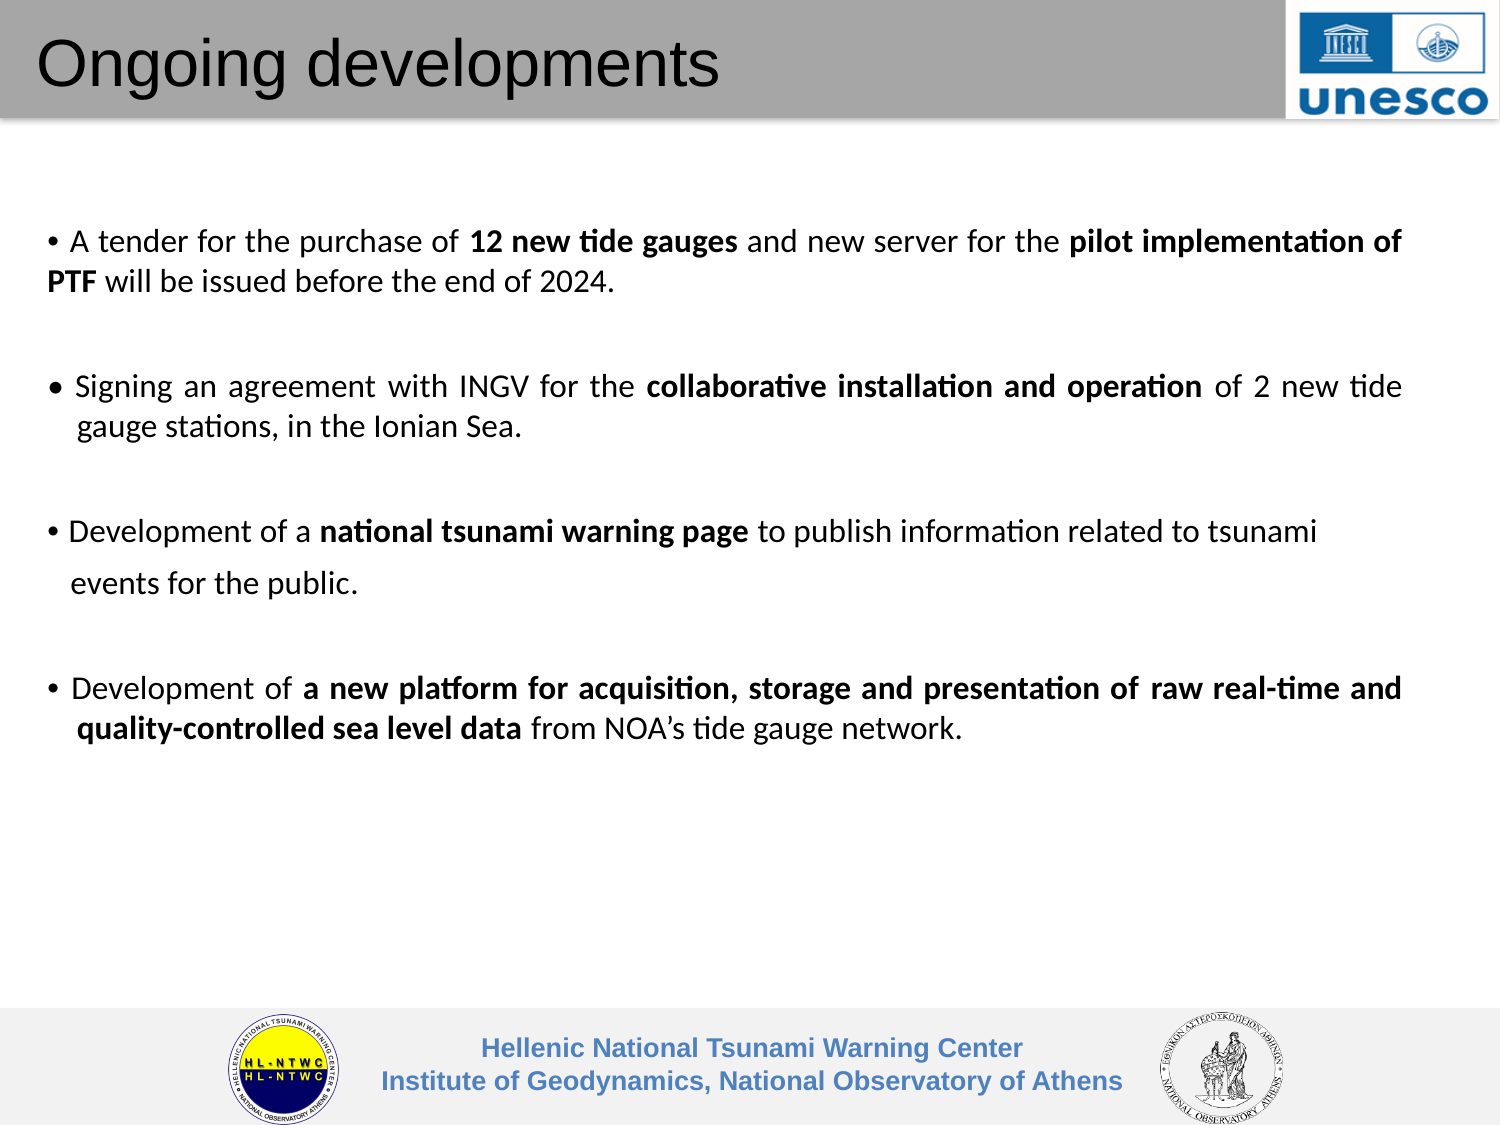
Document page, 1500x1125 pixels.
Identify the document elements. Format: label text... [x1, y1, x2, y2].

picture [1160, 1012, 1283, 1124]
text_box [0, 0, 1282, 118]
picture [228, 1014, 339, 1125]
picture [1285, 0, 1500, 119]
text_box • A tender for the purchase of 12 new tide gauges and new server for the pilot implementation of PTF will be issued before the end of 2024. • Signing an agreement with INGV for the collaborative installation and operation of 2 new tide gauge stations, in the Ionian Sea. • Development of a national tsunami warning page to publish information related to tsunami events for the public. • Development of a new platform for acquisition, storage and presentation of raw real-time and quality-controlled sea level data from NOA’s tide gauge network. [47, 219, 1405, 826]
text_box Ongoing developments [29, 12, 730, 108]
